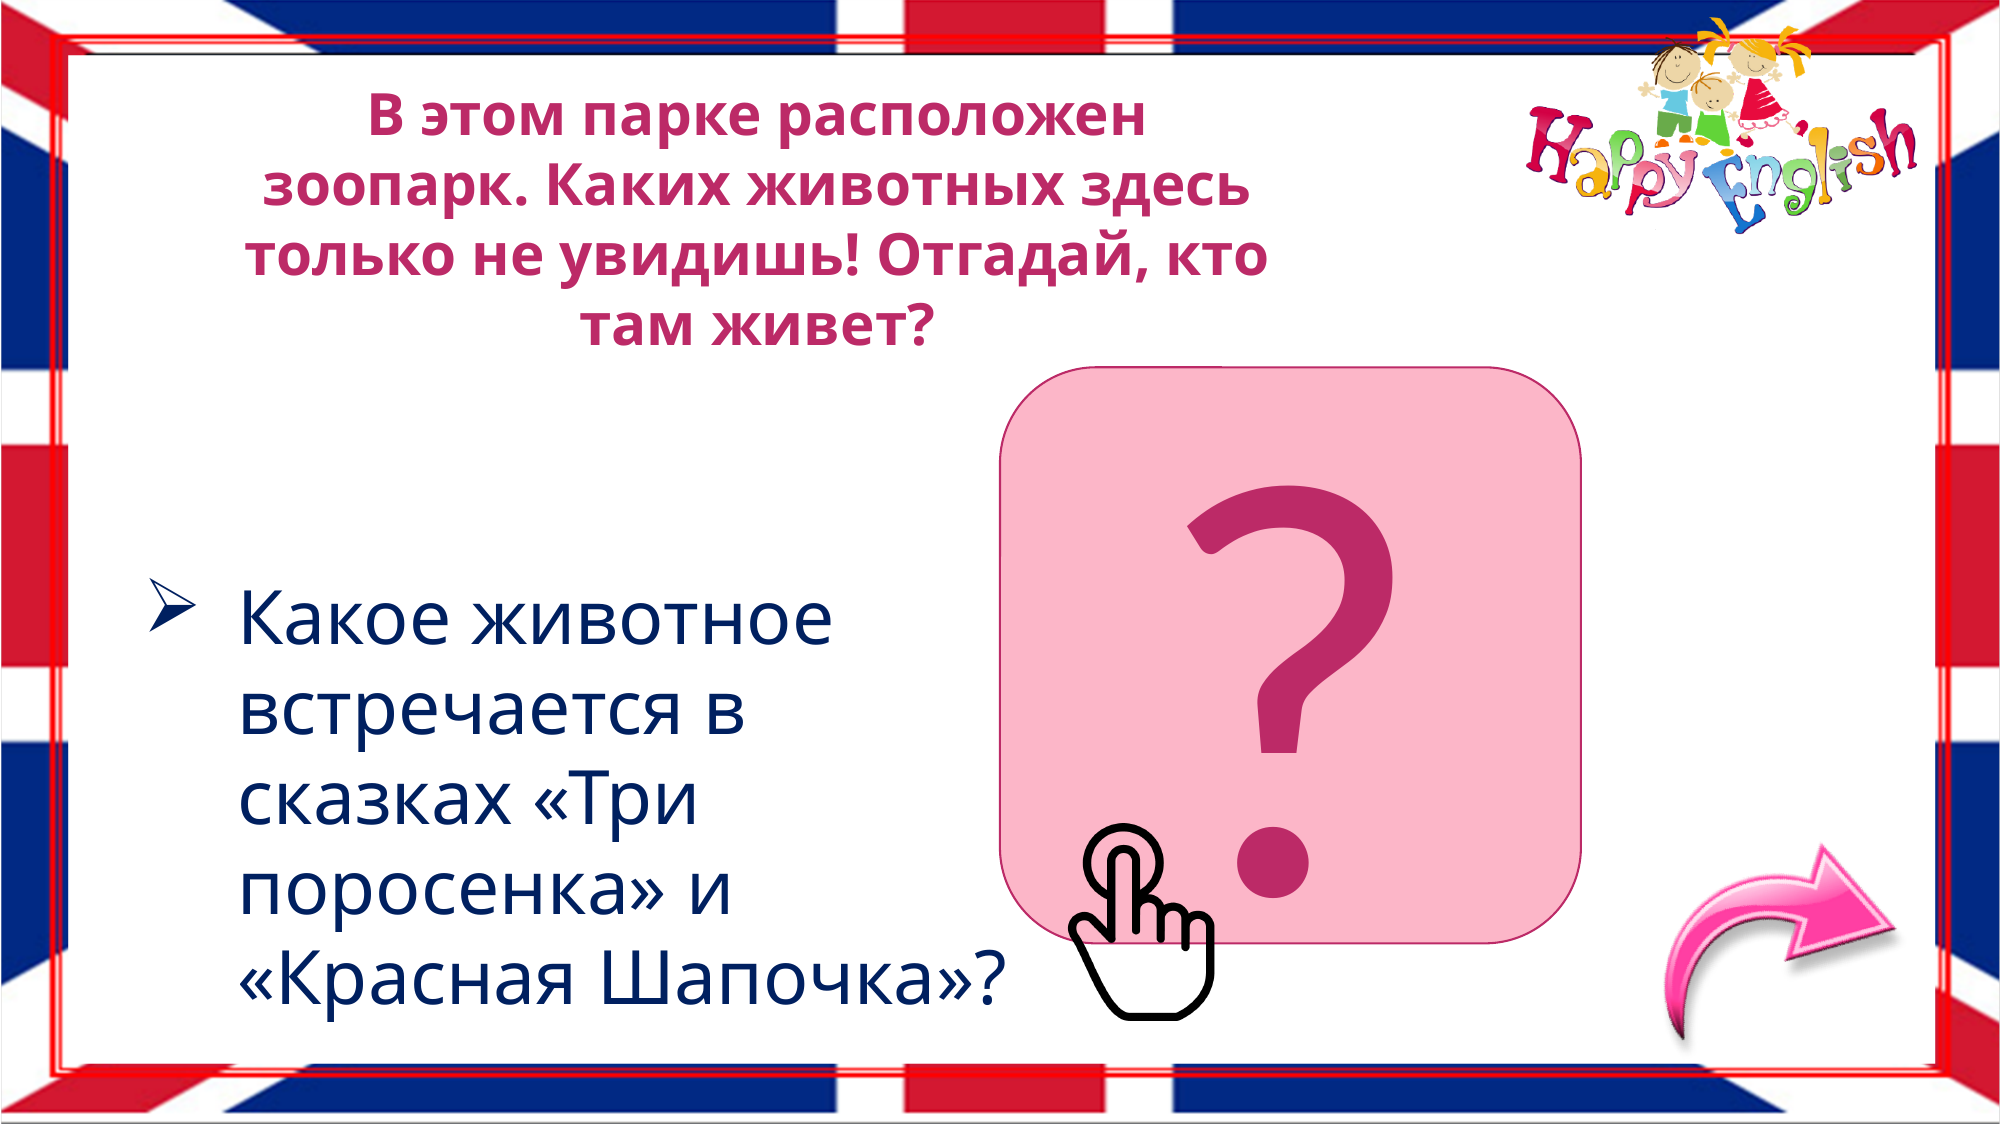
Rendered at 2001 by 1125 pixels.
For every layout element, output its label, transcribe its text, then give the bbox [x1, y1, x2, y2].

picture [0, 0, 2001, 1125]
text_box Какое животное встречается в сказках «Три поросенка» и «Красная Шапочка»? [128, 562, 1043, 1028]
text_box В этом парке расположен зоопарк. Каких животных здесь только не увидишь! Отгадай, кто там живет? [221, 69, 1293, 365]
text_box ? [998, 366, 1582, 945]
